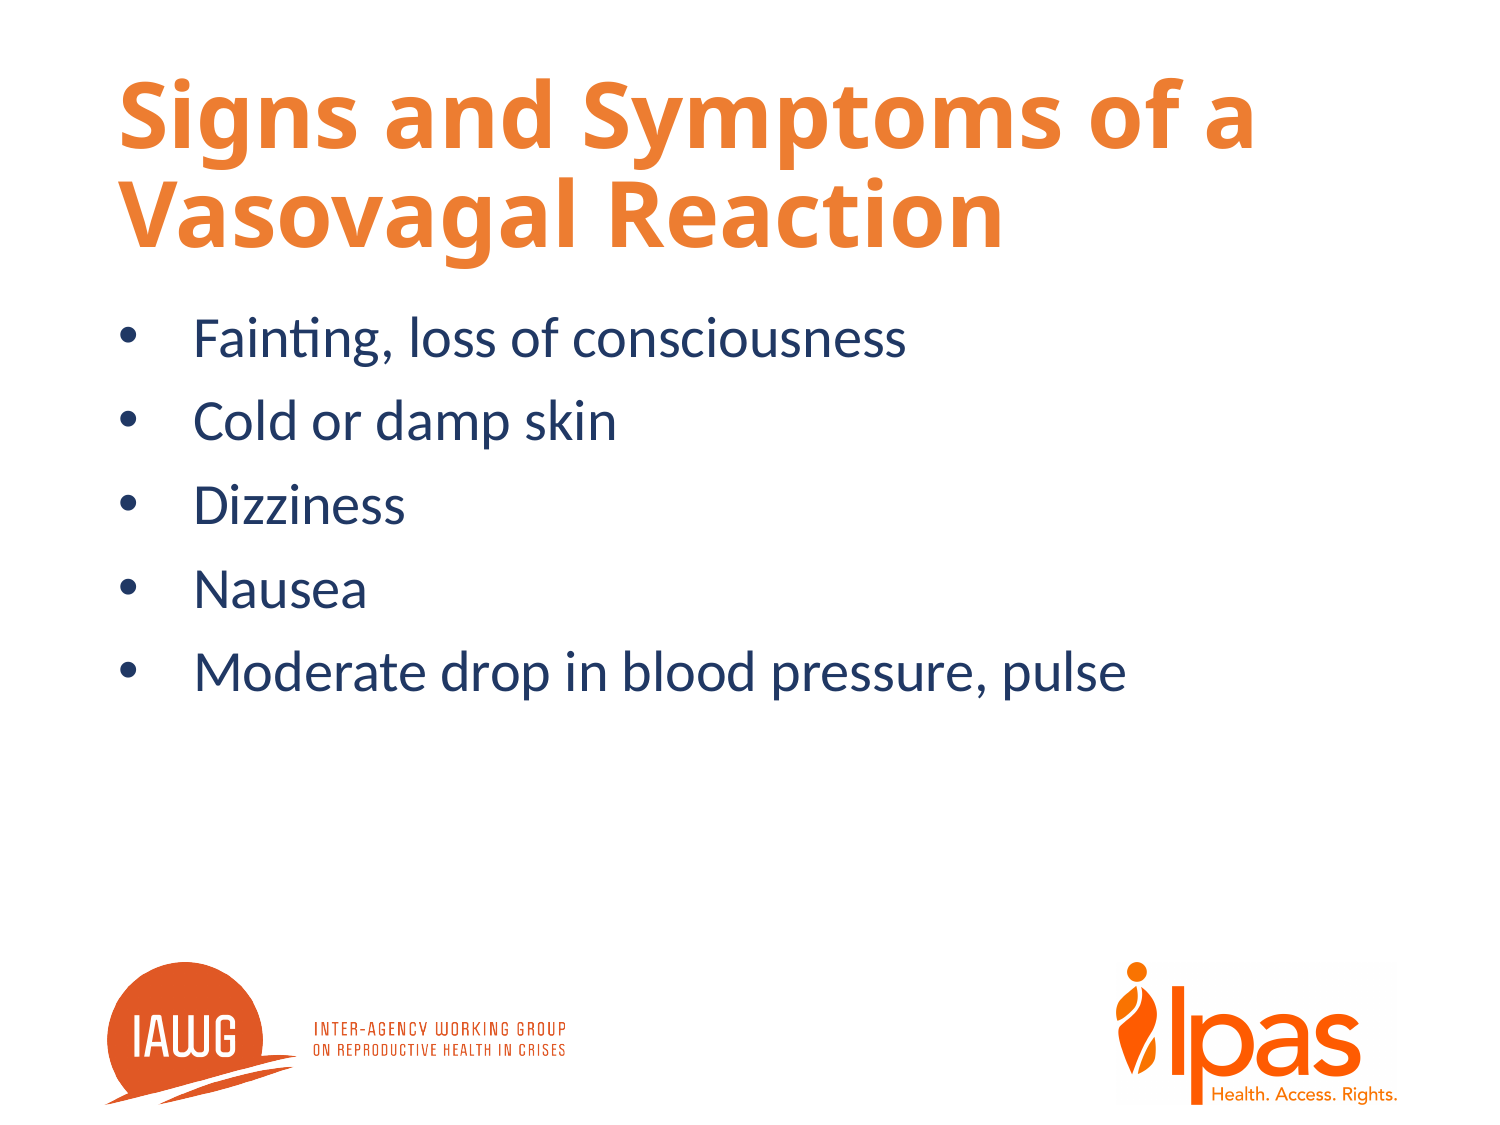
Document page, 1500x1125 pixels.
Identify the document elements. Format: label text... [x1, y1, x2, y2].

list Fainting, loss of consciousness Cold or damp skin Dizziness Nausea Moderate drop in blood pressure, pulse [103, 299, 1397, 1014]
picture [104, 1014, 565, 1105]
title Signs and Symptoms of a Vasovagal Reaction [103, 59, 1397, 278]
picture [1116, 1014, 1397, 1105]
